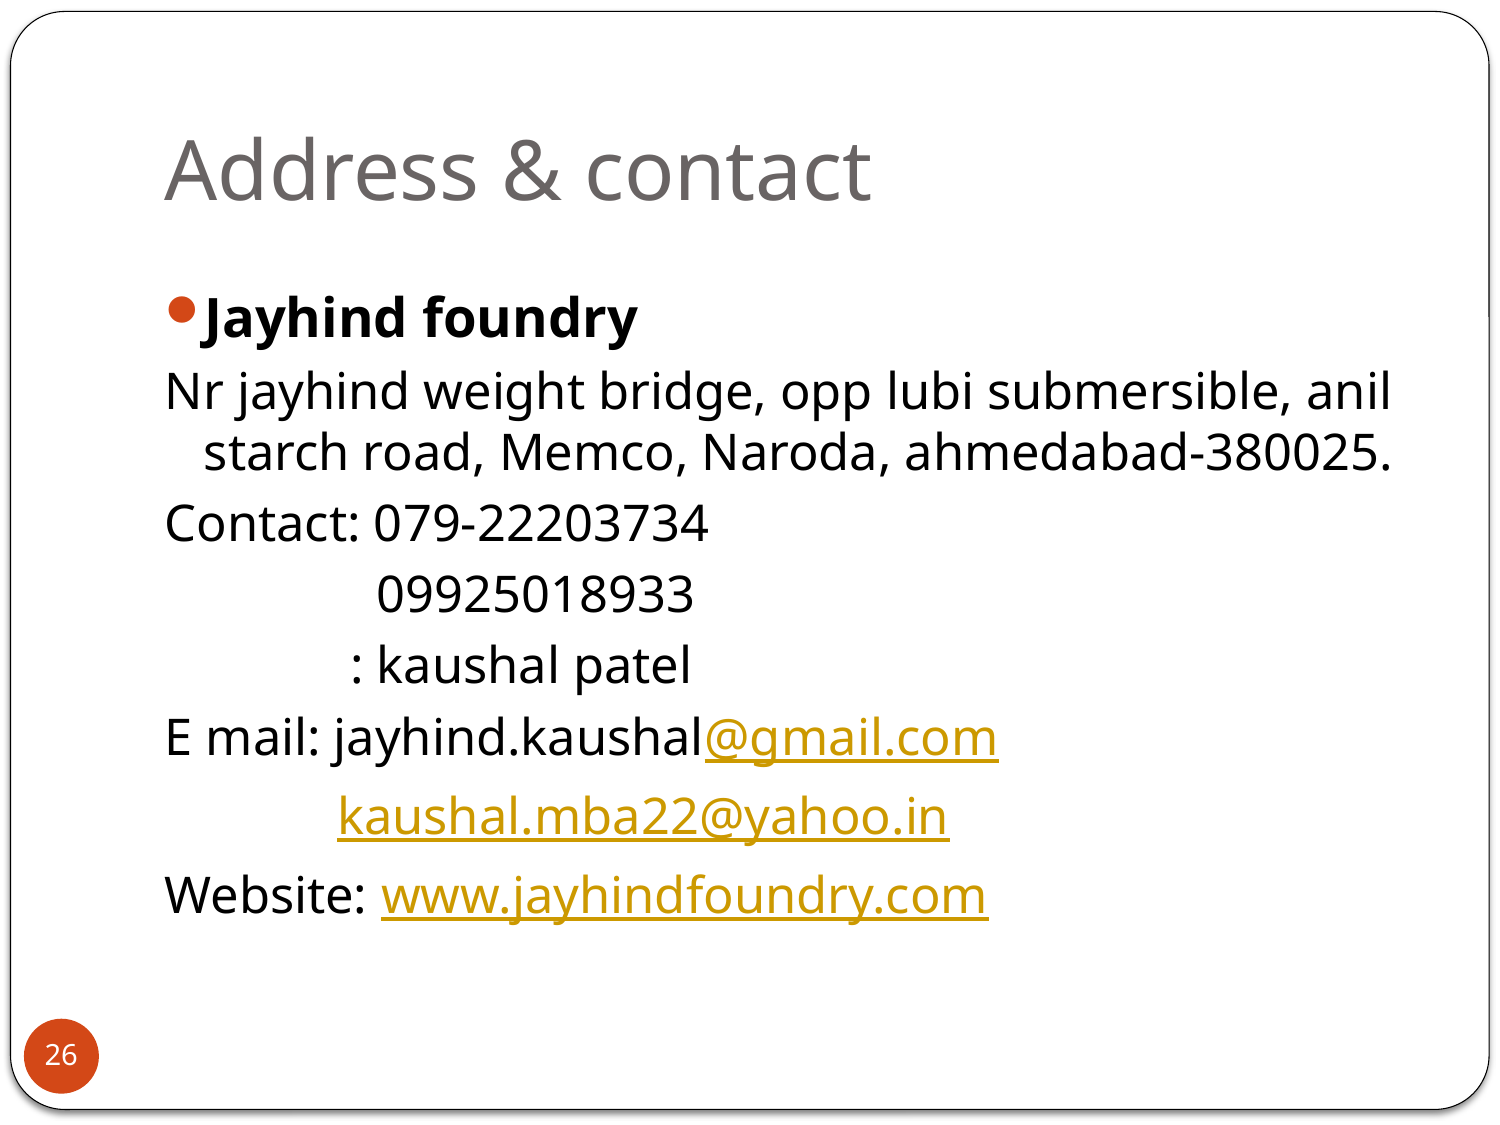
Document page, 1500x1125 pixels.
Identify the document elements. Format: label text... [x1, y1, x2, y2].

title Address & contact [150, 45, 1425, 200]
slide_number 26 [23, 1018, 99, 1094]
list Jayhind foundry Nr jayhind weight bridge, opp lubi submersible, anil starch road, Memco, Naroda, ahmedabad-380025. Contact: 079-22203734 09925018933 : kaushal patel E mail: jayhind.kaushal@gmail.com kaushal.mba22@yahoo.in Website: www.jayhindfoundry.com [150, 200, 1425, 988]
